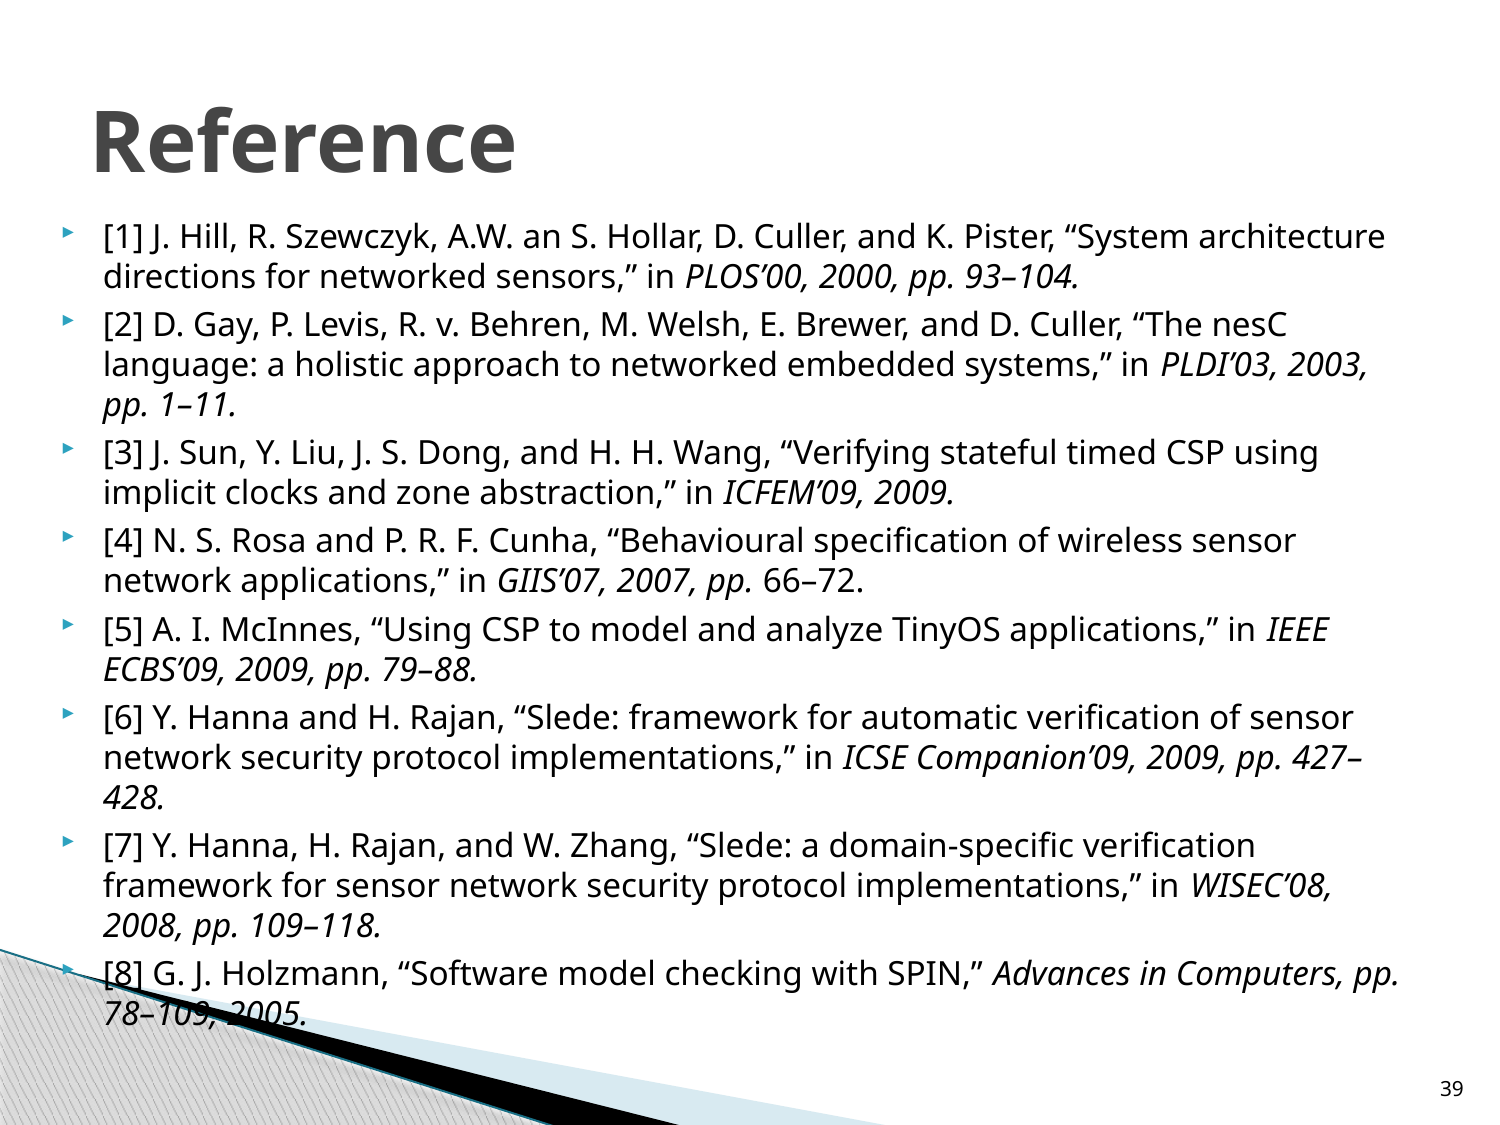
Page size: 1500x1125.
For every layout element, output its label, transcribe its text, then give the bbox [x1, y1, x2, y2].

title Reference [75, 45, 1425, 233]
slide_number 39 [1418, 1051, 1479, 1112]
list [1] J. Hill, R. Szewczyk, A.W. an S. Hollar, D. Culler, and K. Pister, “System architecture directions for networked sensors,” in PLOS’00, 2000, pp. 93–104. [2] D. Gay, P. Levis, R. v. Behren, M. Welsh, E. Brewer, and D. Culler, “The nesC language: a holistic approach to networked embedded systems,” in PLDI’03, 2003, pp. 1–11. [3] J. Sun, Y. Liu, J. S. Dong, and H. H. Wang, “Verifying stateful timed CSP using implicit clocks and zone abstraction,” in ICFEM’09, 2009. [4] N. S. Rosa and P. R. F. Cunha, “Behavioural specification of wireless sensor network applications,” in GIIS’07, 2007, pp. 66–72. [5] A. I. McInnes, “Using CSP to model and analyze TinyOS applications,” in IEEE ECBS’09, 2009, pp. 79–88. [6] Y. Hanna and H. Rajan, “Slede: framework for automatic verification of sensor network security protocol implementations,” in ICSE Companion’09, 2009, pp. 427–428. [7] Y. Hanna, H. Rajan, and W. Zhang, “Slede: a domain-specific verification framework for sensor network security protocol implementations,” in WISEC’08, 2008, pp. 109–118. [8] G. J. Holzmann, “Software model checking with SPIN,” Advances in Computers, pp. 78–109, 2005. [28, 207, 1430, 1032]
